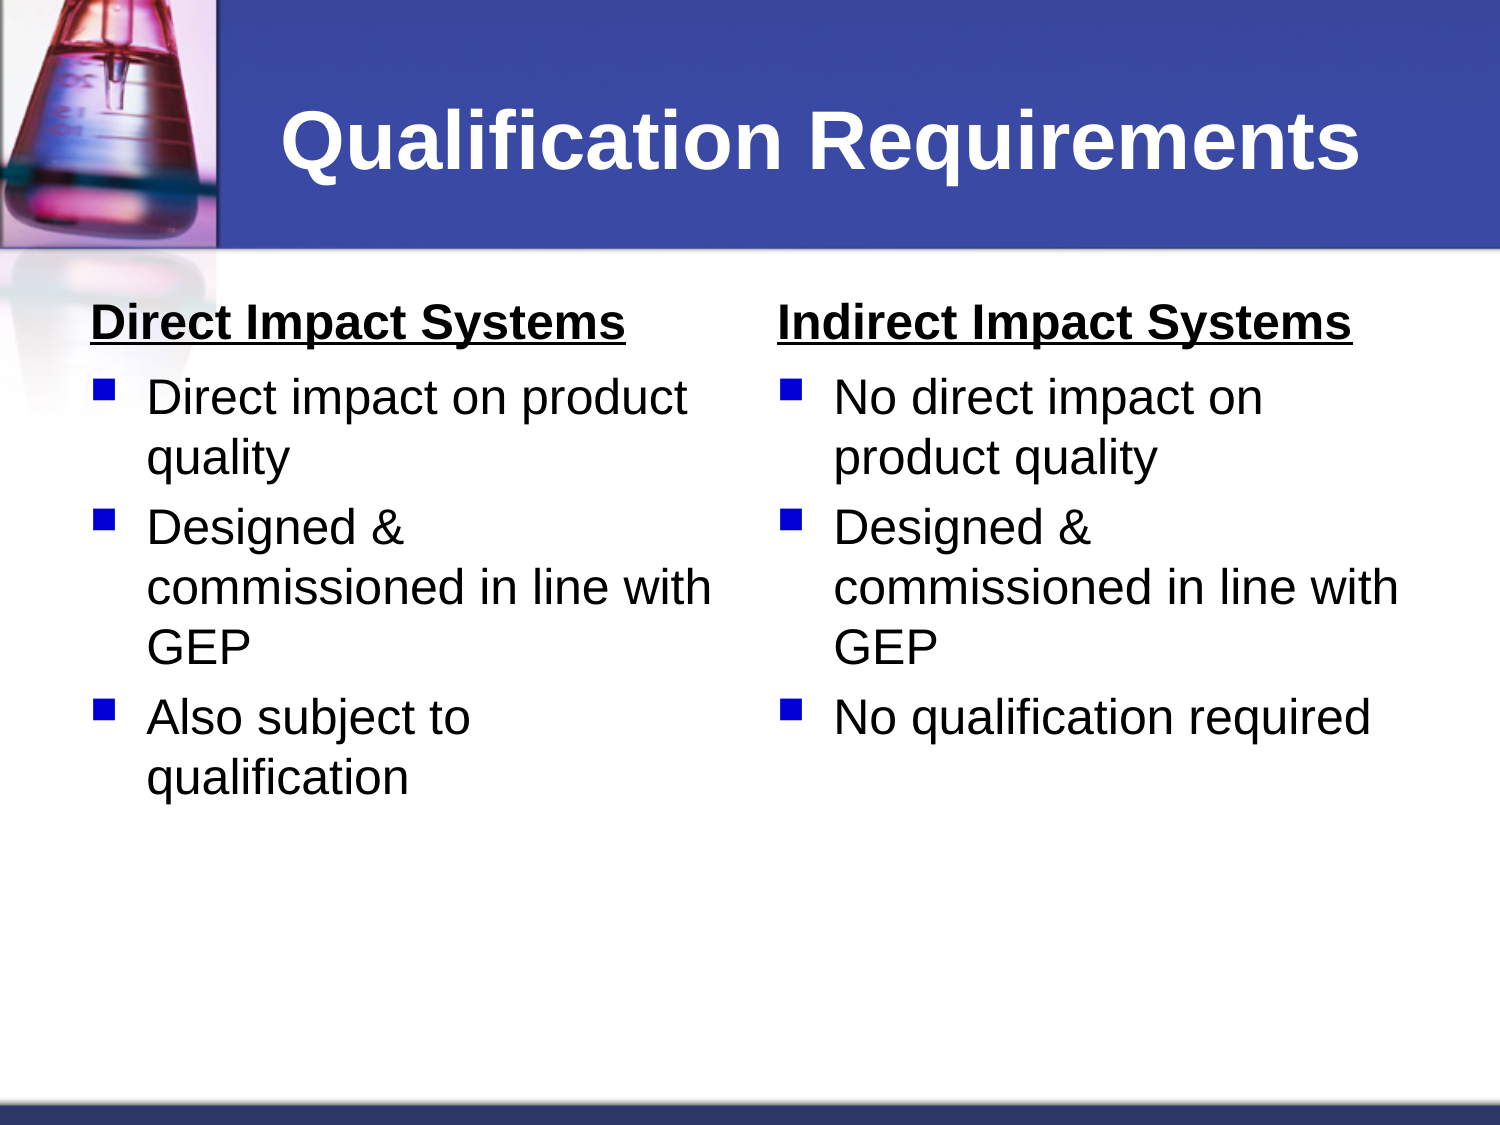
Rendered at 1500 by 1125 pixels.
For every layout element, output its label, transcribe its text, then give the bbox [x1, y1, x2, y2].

title Qualification Requirements [265, 42, 1405, 231]
list Direct Impact Systems [75, 251, 738, 356]
picture [0, 0, 1500, 1125]
list Indirect Impact Systems [761, 251, 1425, 356]
list Direct impact on product quality Designed & commissioned in line with GEP Also subject to qualification [75, 356, 738, 1005]
list No direct impact on product quality Designed & commissioned in line with GEP No qualification required [761, 356, 1425, 1005]
